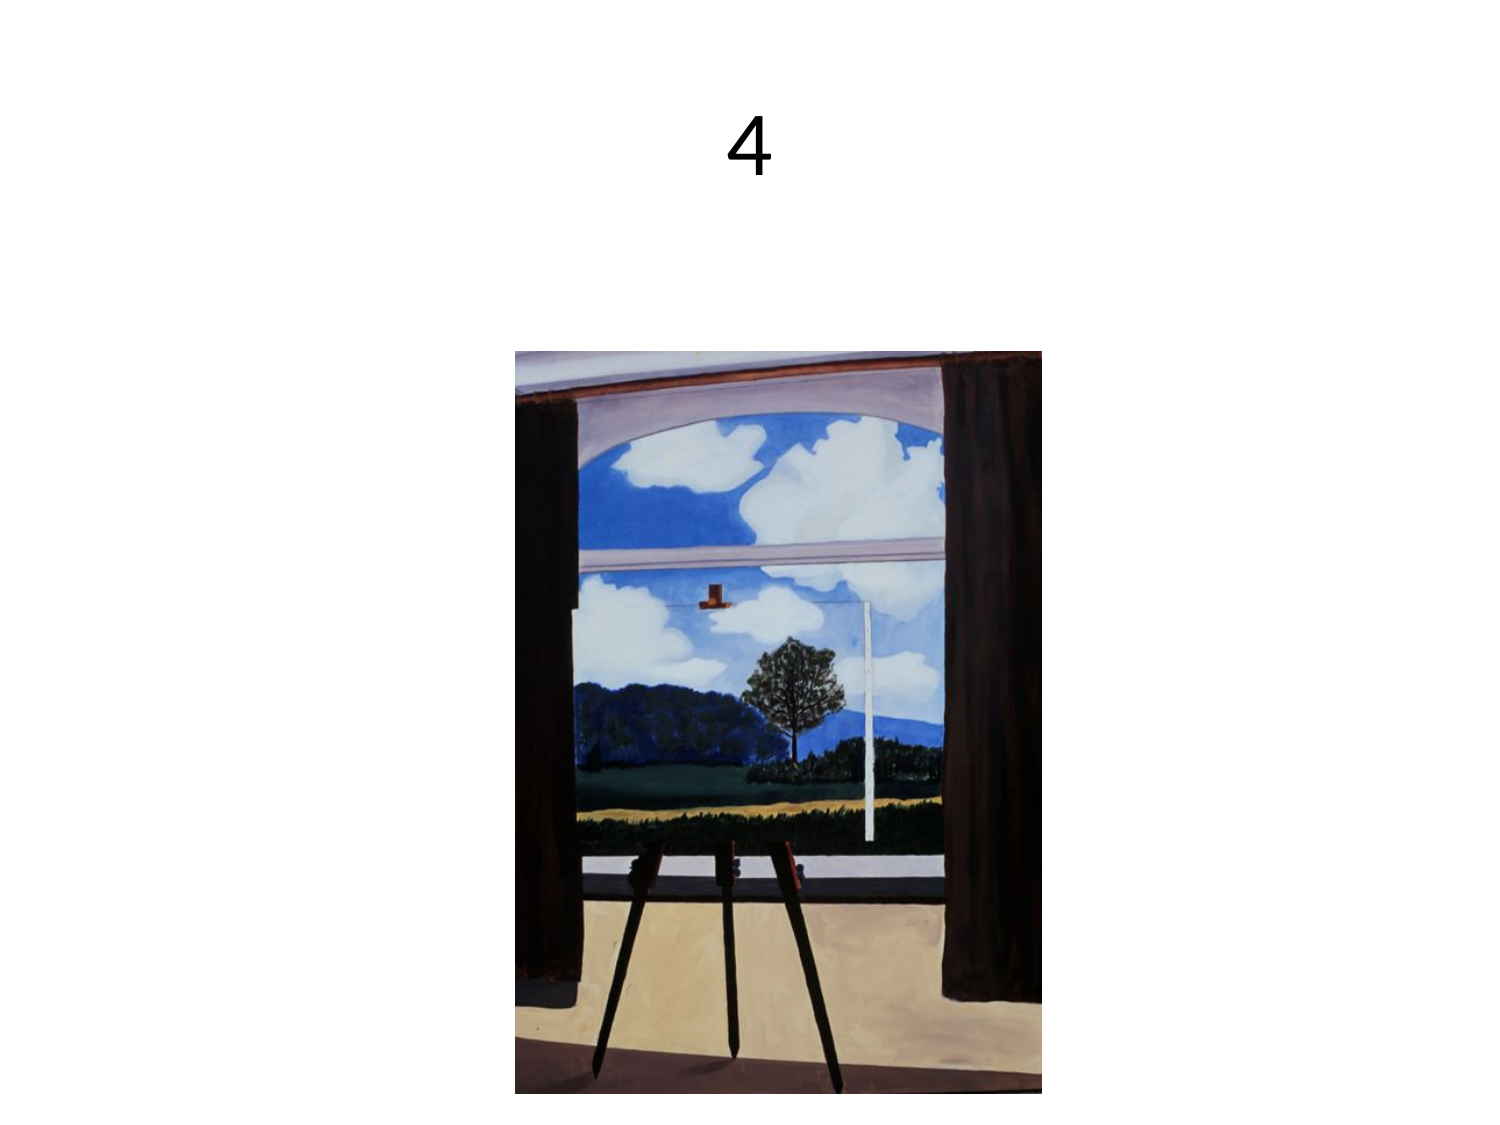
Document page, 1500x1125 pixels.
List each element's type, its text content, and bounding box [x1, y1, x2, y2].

title 4 [75, 45, 1425, 233]
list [515, 351, 1042, 1095]
